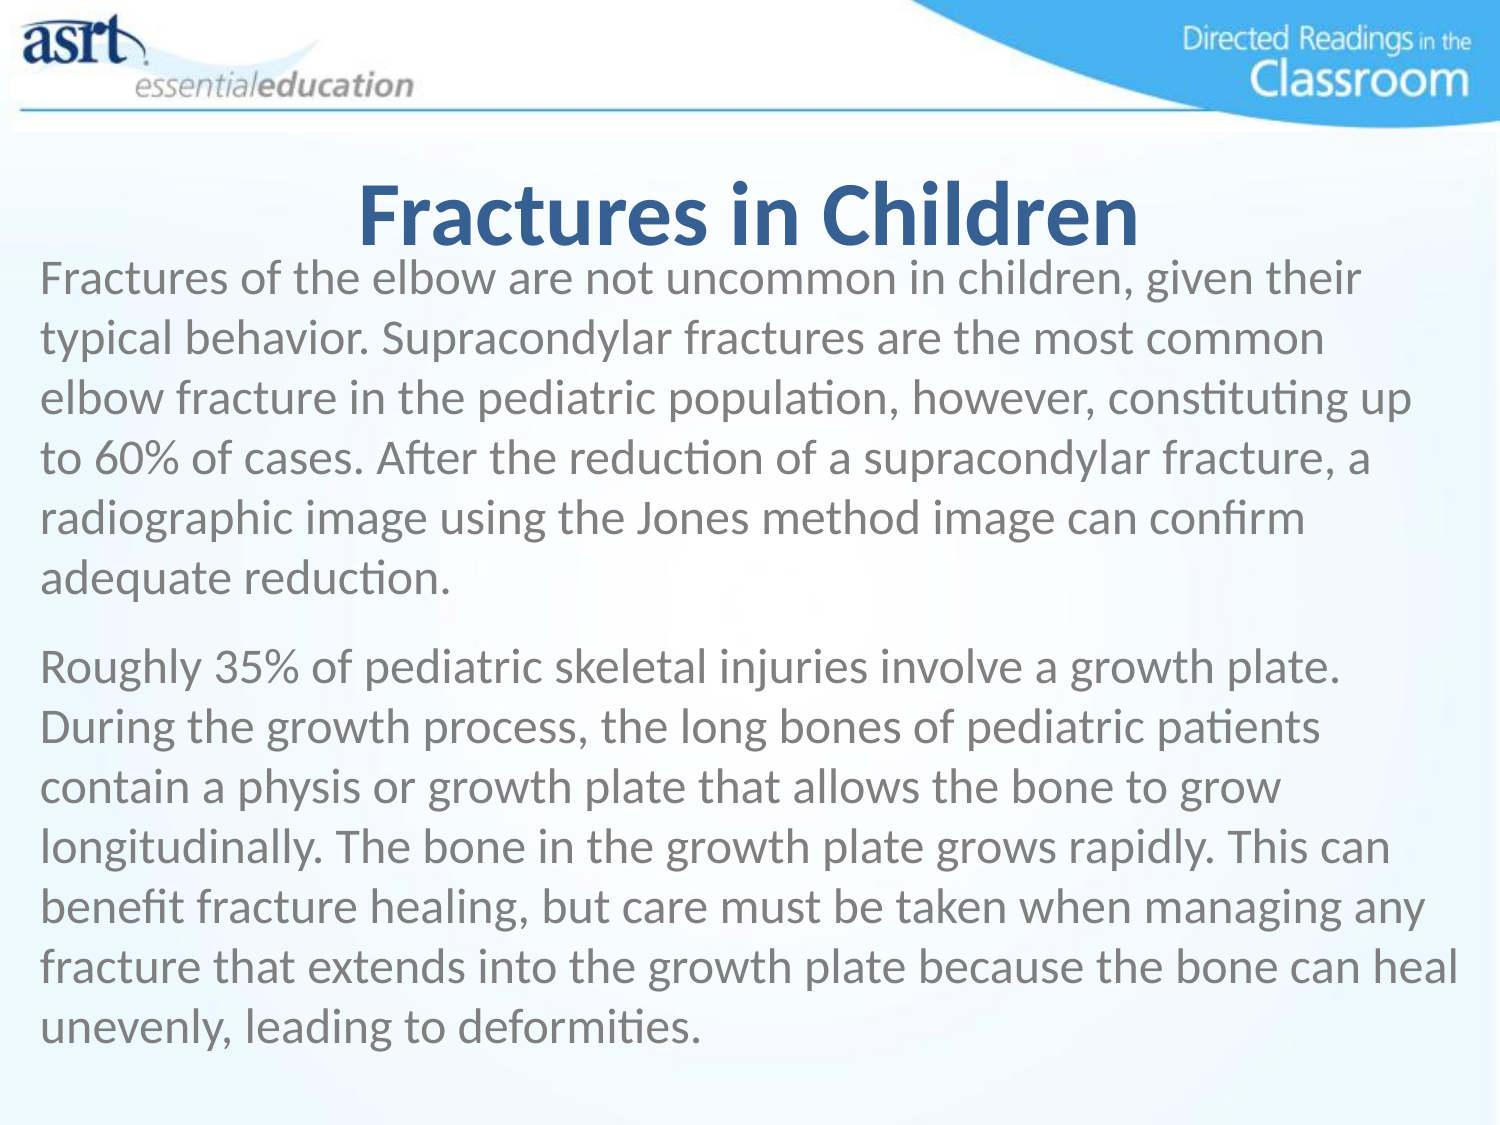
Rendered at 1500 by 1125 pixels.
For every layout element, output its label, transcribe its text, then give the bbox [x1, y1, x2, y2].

picture [0, 0, 1500, 1125]
title Fractures in Children [24, 114, 1476, 237]
list Fractures of the elbow are not uncommon in children, given their typical behavior. Supracondylar fractures are the most common elbow fracture in the pediatric population, however, constituting up to 60% of cases. After the reduction of a supracondylar fracture, a radiographic image using the Jones method image can confirm adequate reduction. Roughly 35% of pediatric skeletal injuries involve a growth plate. During the growth process, the long bones of pediatric patients contain a physis or growth plate that allows the bone to grow longitudinally. The bone in the growth plate grows rapidly. This can benefit fracture healing, but care must be taken when managing any fracture that extends into the growth plate because the bone can heal unevenly, leading to deformities. [24, 237, 1476, 938]
